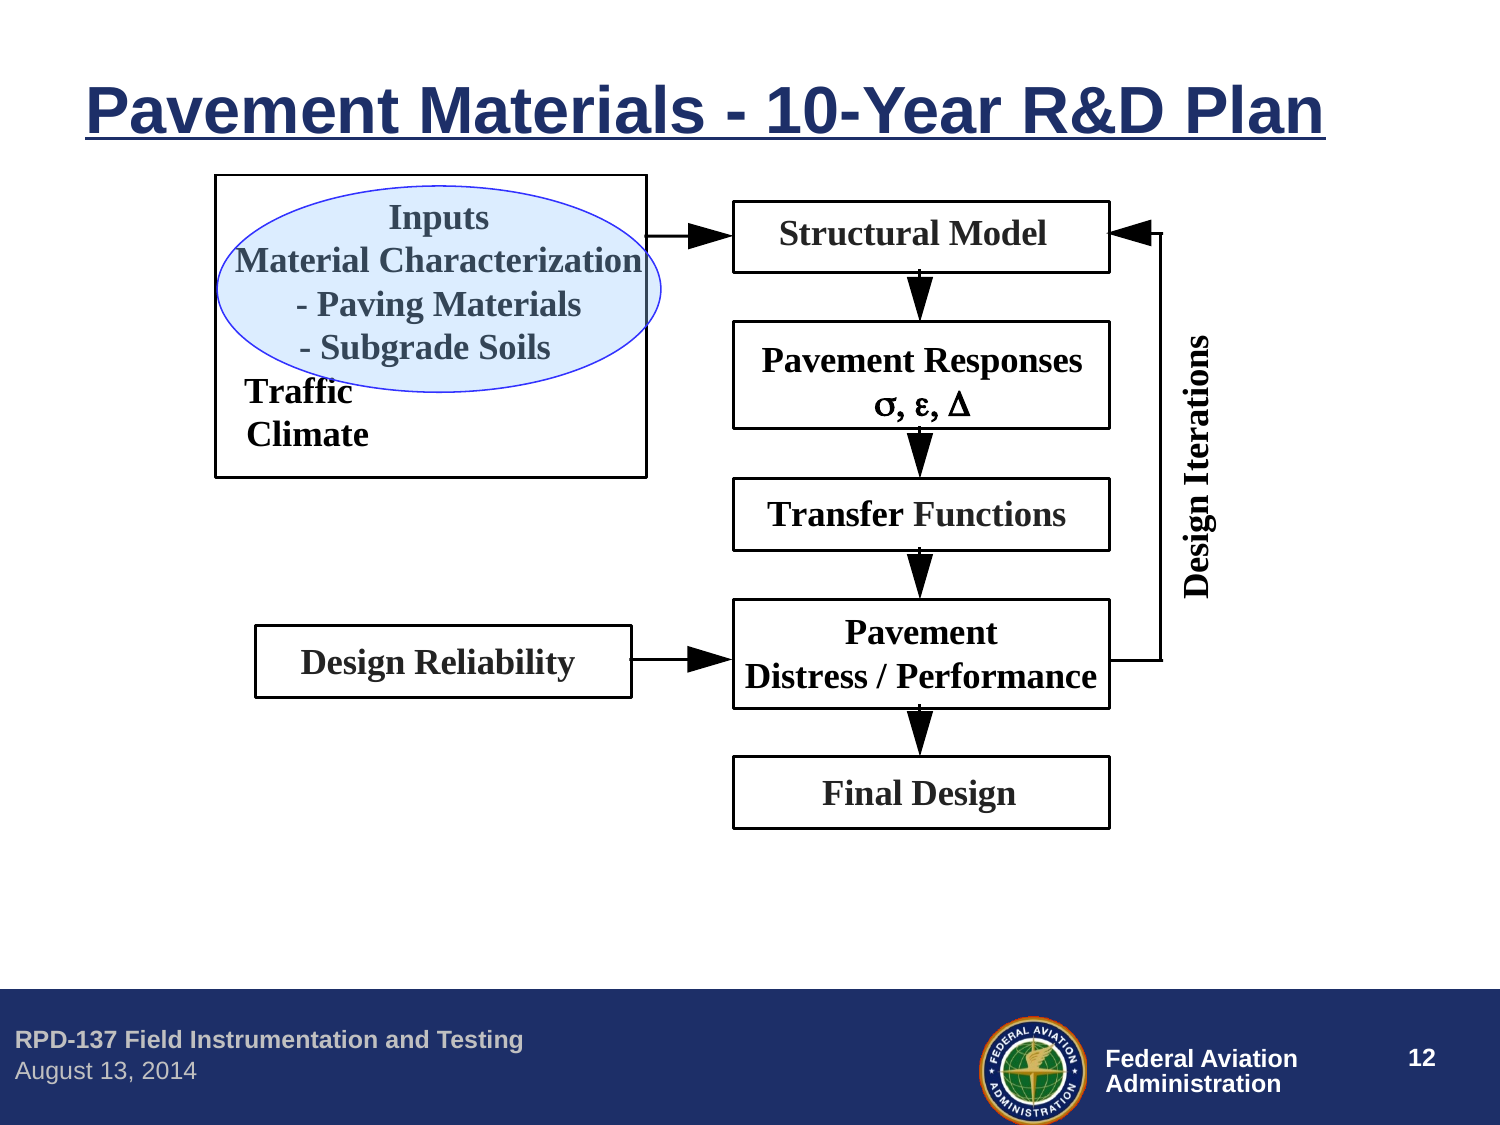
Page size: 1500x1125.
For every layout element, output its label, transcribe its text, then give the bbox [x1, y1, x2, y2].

title Pavement Materials - 10-Year R&D Plan [70, 56, 1461, 157]
picture [978, 1016, 1087, 1125]
picture [209, 174, 1234, 946]
